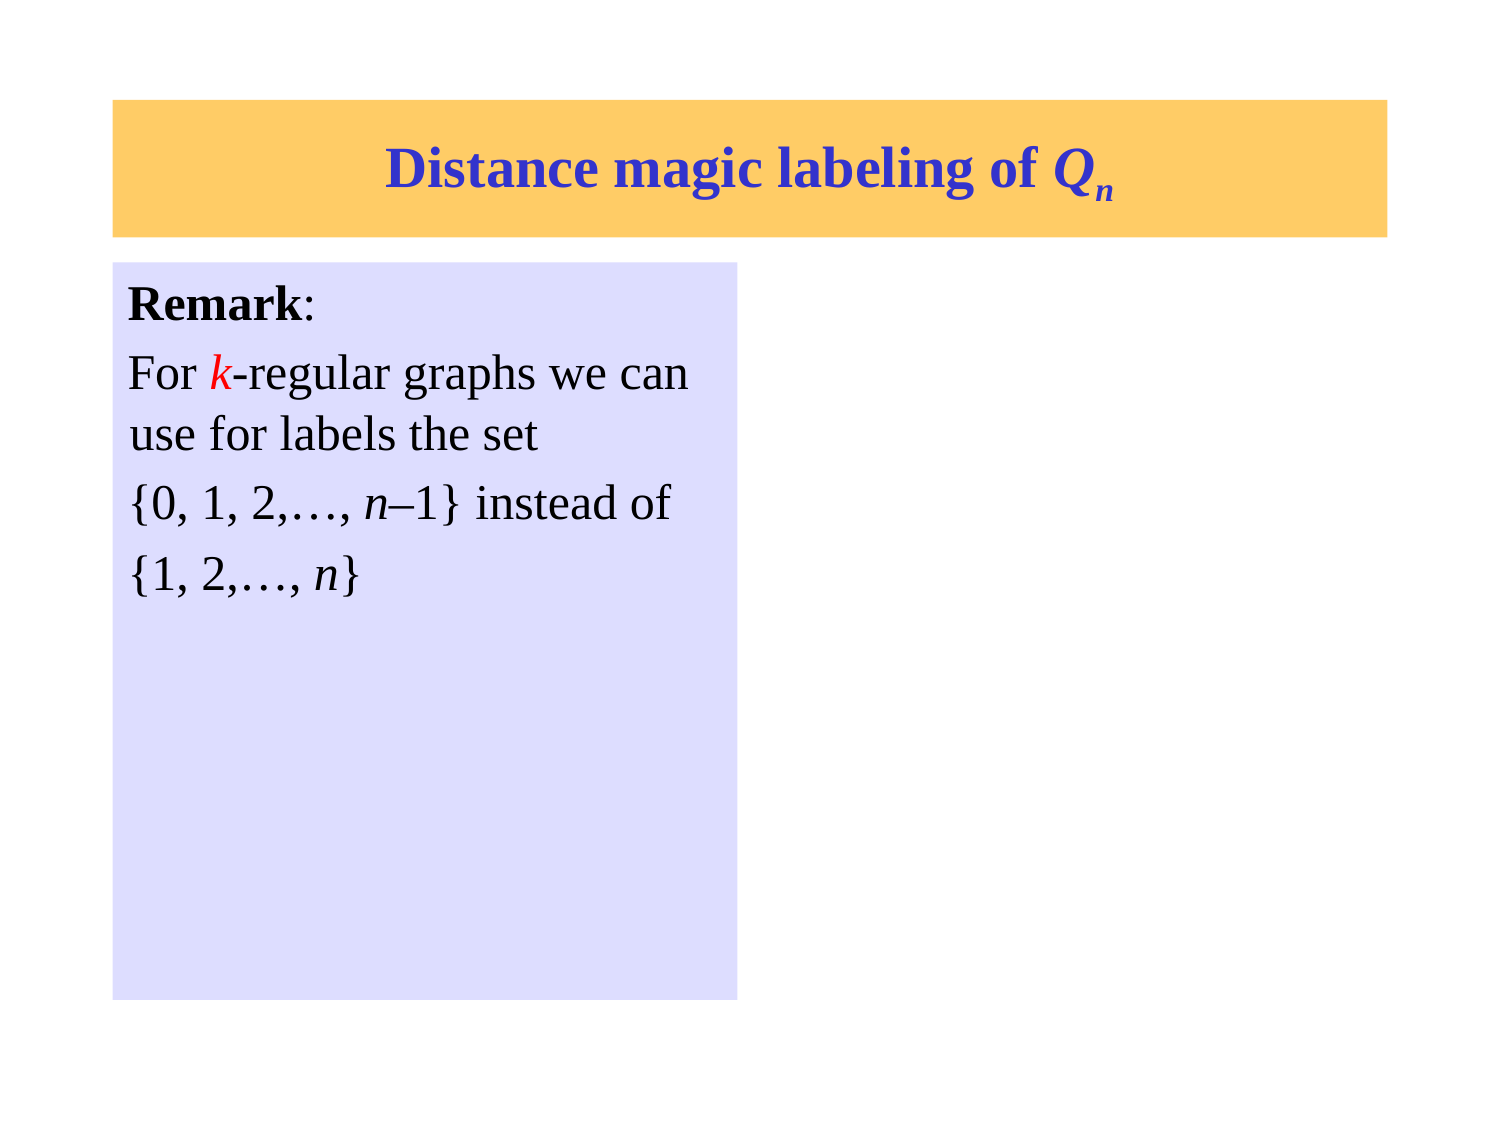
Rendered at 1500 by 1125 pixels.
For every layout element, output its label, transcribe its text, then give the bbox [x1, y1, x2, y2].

list Remark: For k-regular graphs we can use for labels the set {0, 1, 2,…, n–1} instead of {1, 2,…, n} [112, 262, 738, 1001]
title Distance magic labeling of Qn [112, 99, 1388, 238]
